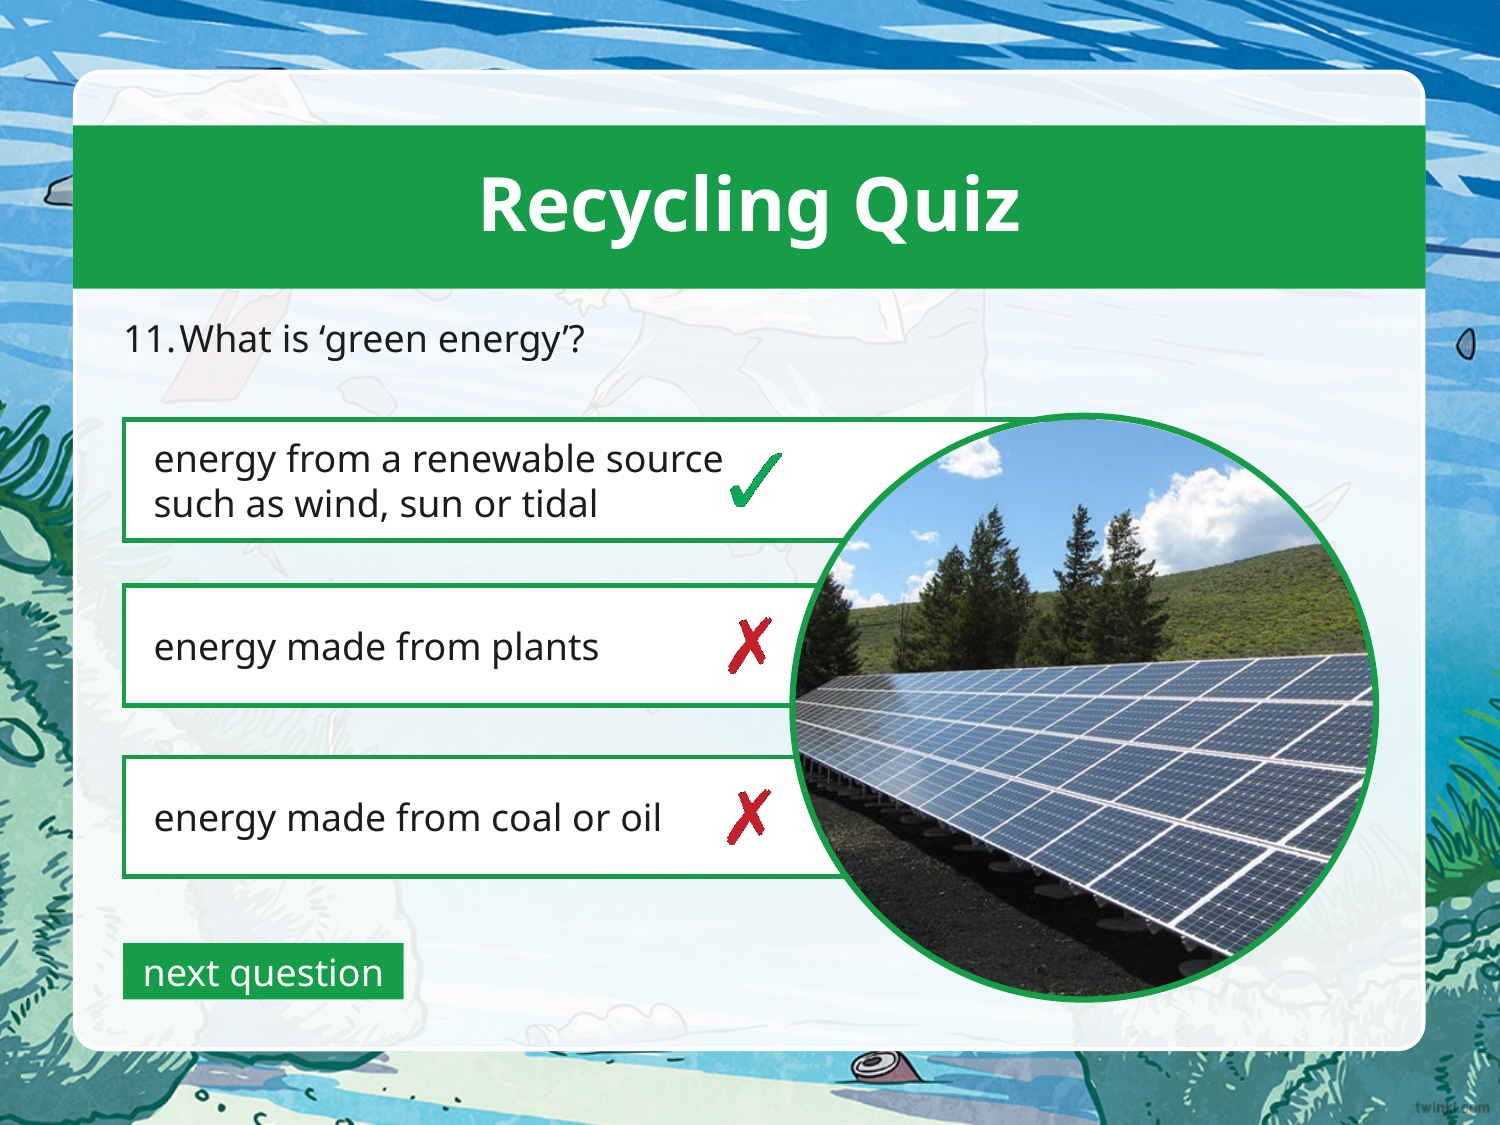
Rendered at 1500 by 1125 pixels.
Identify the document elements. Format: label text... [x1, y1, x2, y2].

text_box energy made from coal or oil [123, 756, 794, 877]
text_box [1034, 414, 1134, 419]
text_box energy from a renewable source such as wind, sun or tidal [123, 418, 1034, 542]
title Recycling Quiz [71, 123, 1428, 291]
text_box next question [122, 942, 405, 1000]
text_box energy made from plants [123, 585, 794, 706]
text_box What is ‘green energy’? [123, 315, 1376, 361]
picture [730, 453, 782, 507]
picture [728, 617, 772, 674]
picture [0, 0, 1500, 1125]
picture [1426, 743, 1436, 750]
picture [727, 789, 771, 845]
picture [794, 419, 1375, 1000]
